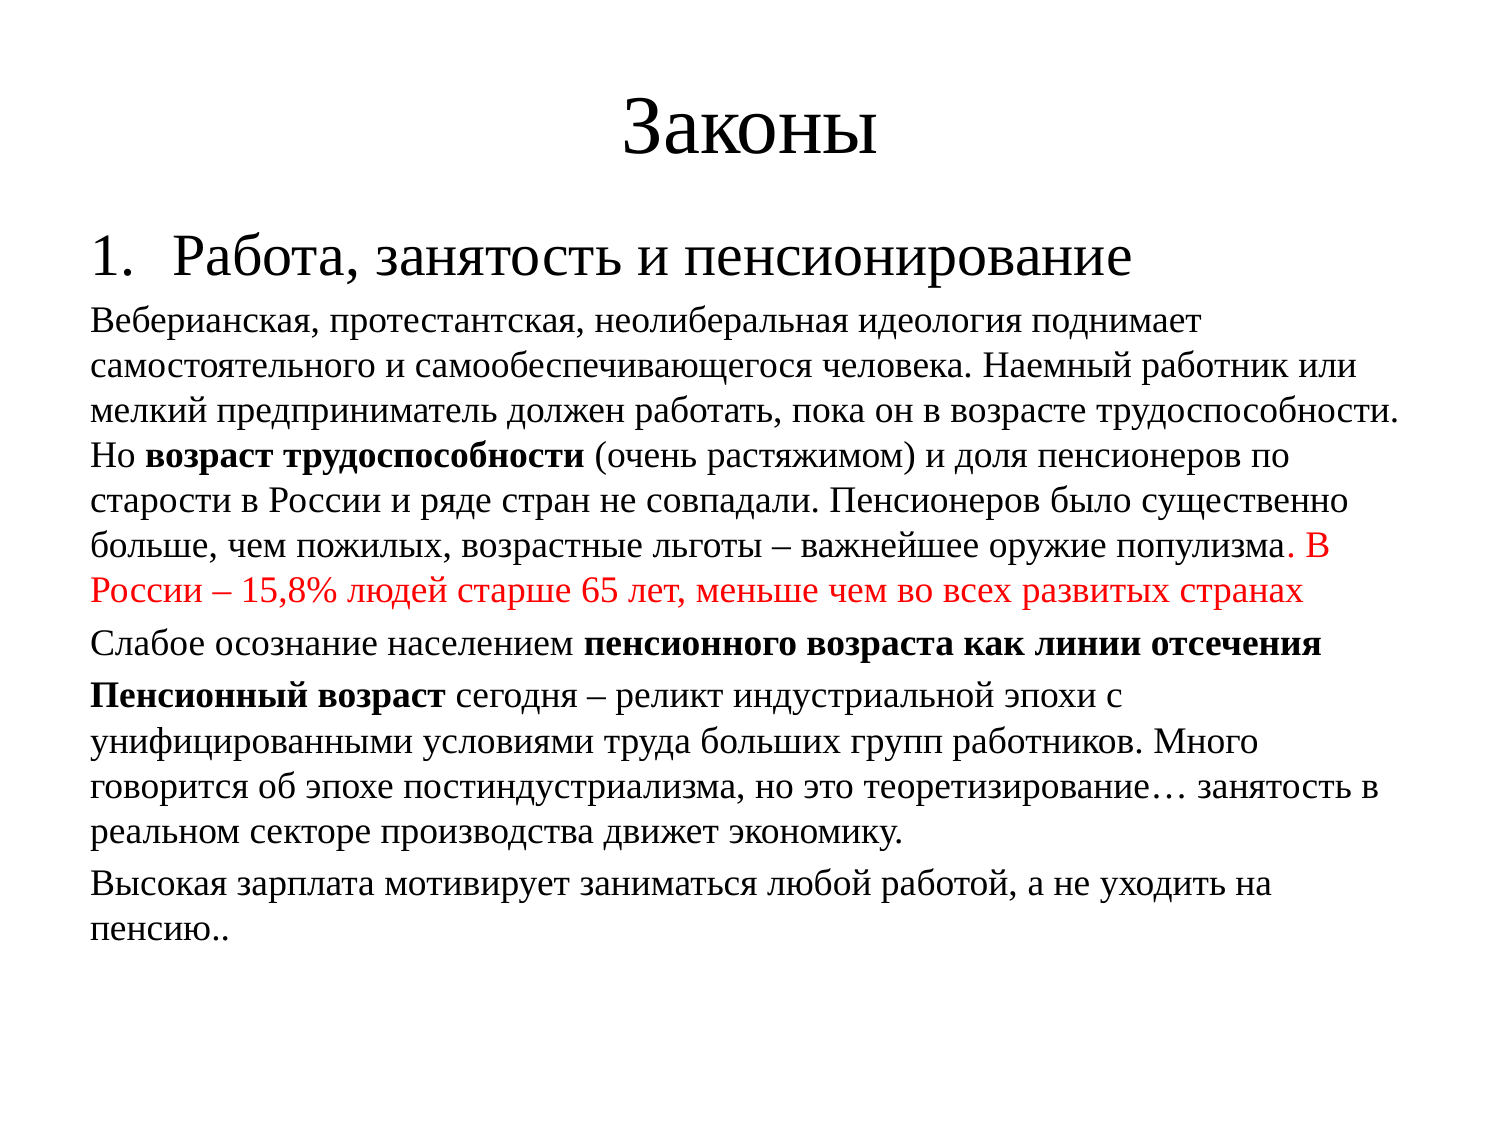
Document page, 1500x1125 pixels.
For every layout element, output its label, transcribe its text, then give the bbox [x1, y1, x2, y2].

title Законы [75, 45, 1425, 197]
list Работа, занятость и пенсионирование Веберианская, протестантская, неолиберальная идеология поднимает самостоятельного и самообеспечивающегося человека. Наемный работник или мелкий предприниматель должен работать, пока он в возрасте трудоспособности. Но возраст трудоспособности (очень растяжимом) и доля пенсионеров по старости в России и ряде стран не совпадали. Пенсионеров было существенно больше, чем пожилых, возрастные льготы – важнейшее оружие популизма. В России – 15,8% людей старше 65 лет, меньше чем во всех развитых странах Слабое осознание населением пенсионного возраста как линии отсечения Пенсионный возраст сегодня – реликт индустриальной эпохи с унифицированными условиями труда больших групп работников. Много говорится об эпохе постиндустриализма, но это теоретизирование… занятость в реальном секторе производства движет экономику. Высокая зарплата мотивирует заниматься любой работой, а не уходить на пенсию.. [75, 208, 1425, 1005]
